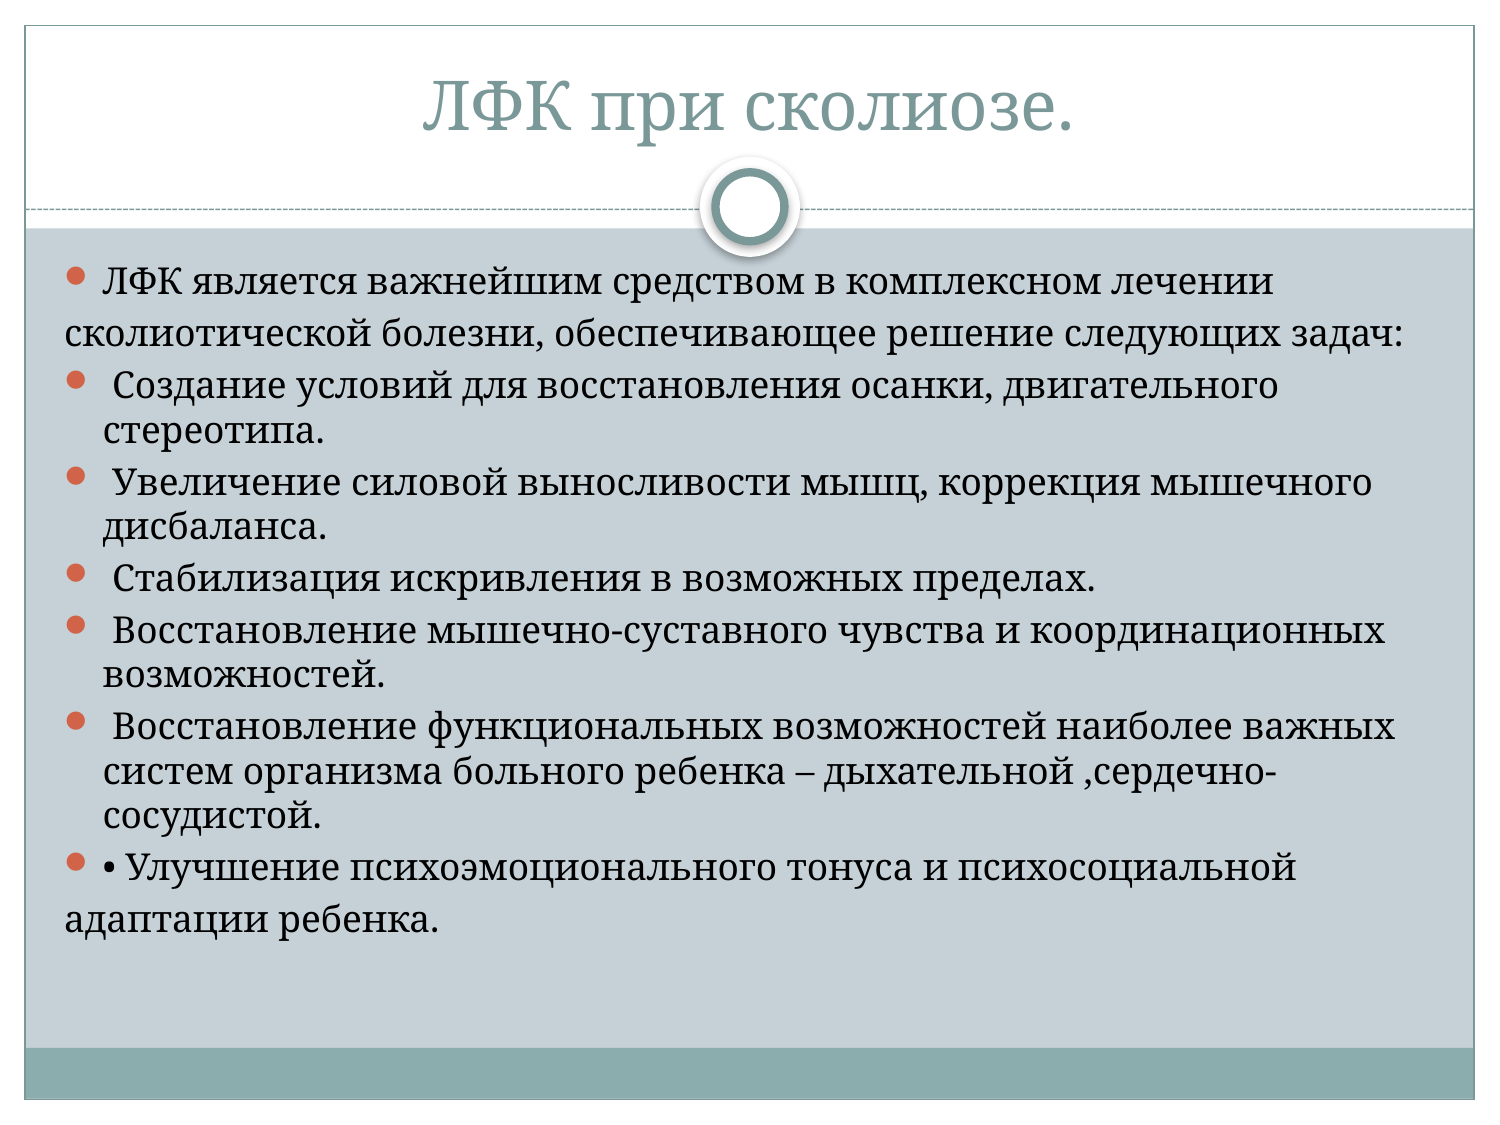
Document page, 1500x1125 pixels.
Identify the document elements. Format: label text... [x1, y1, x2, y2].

title ЛФК при сколиозе. [49, 37, 1450, 235]
list ЛФК является важнейшим средством в комплексном лечении сколиотической болезни, обеспечивающее решение следующих задач: Создание условий для восстановления осанки, двигательного стереотипа. Увеличение силовой выносливости мышц, коррекция мышечного дисбаланса. Стабилизация искривления в возможных пределах. Восстановление мышечно-суставного чувства и координационных возможностей. Восстановление функциональных возможностей наиболее важных систем организма больного ребенка – дыхательной ,сердечно-сосудистой. • Улучшение психоэмоционального тонуса и психосоциальной адаптации ребенка. [49, 250, 1445, 1001]
